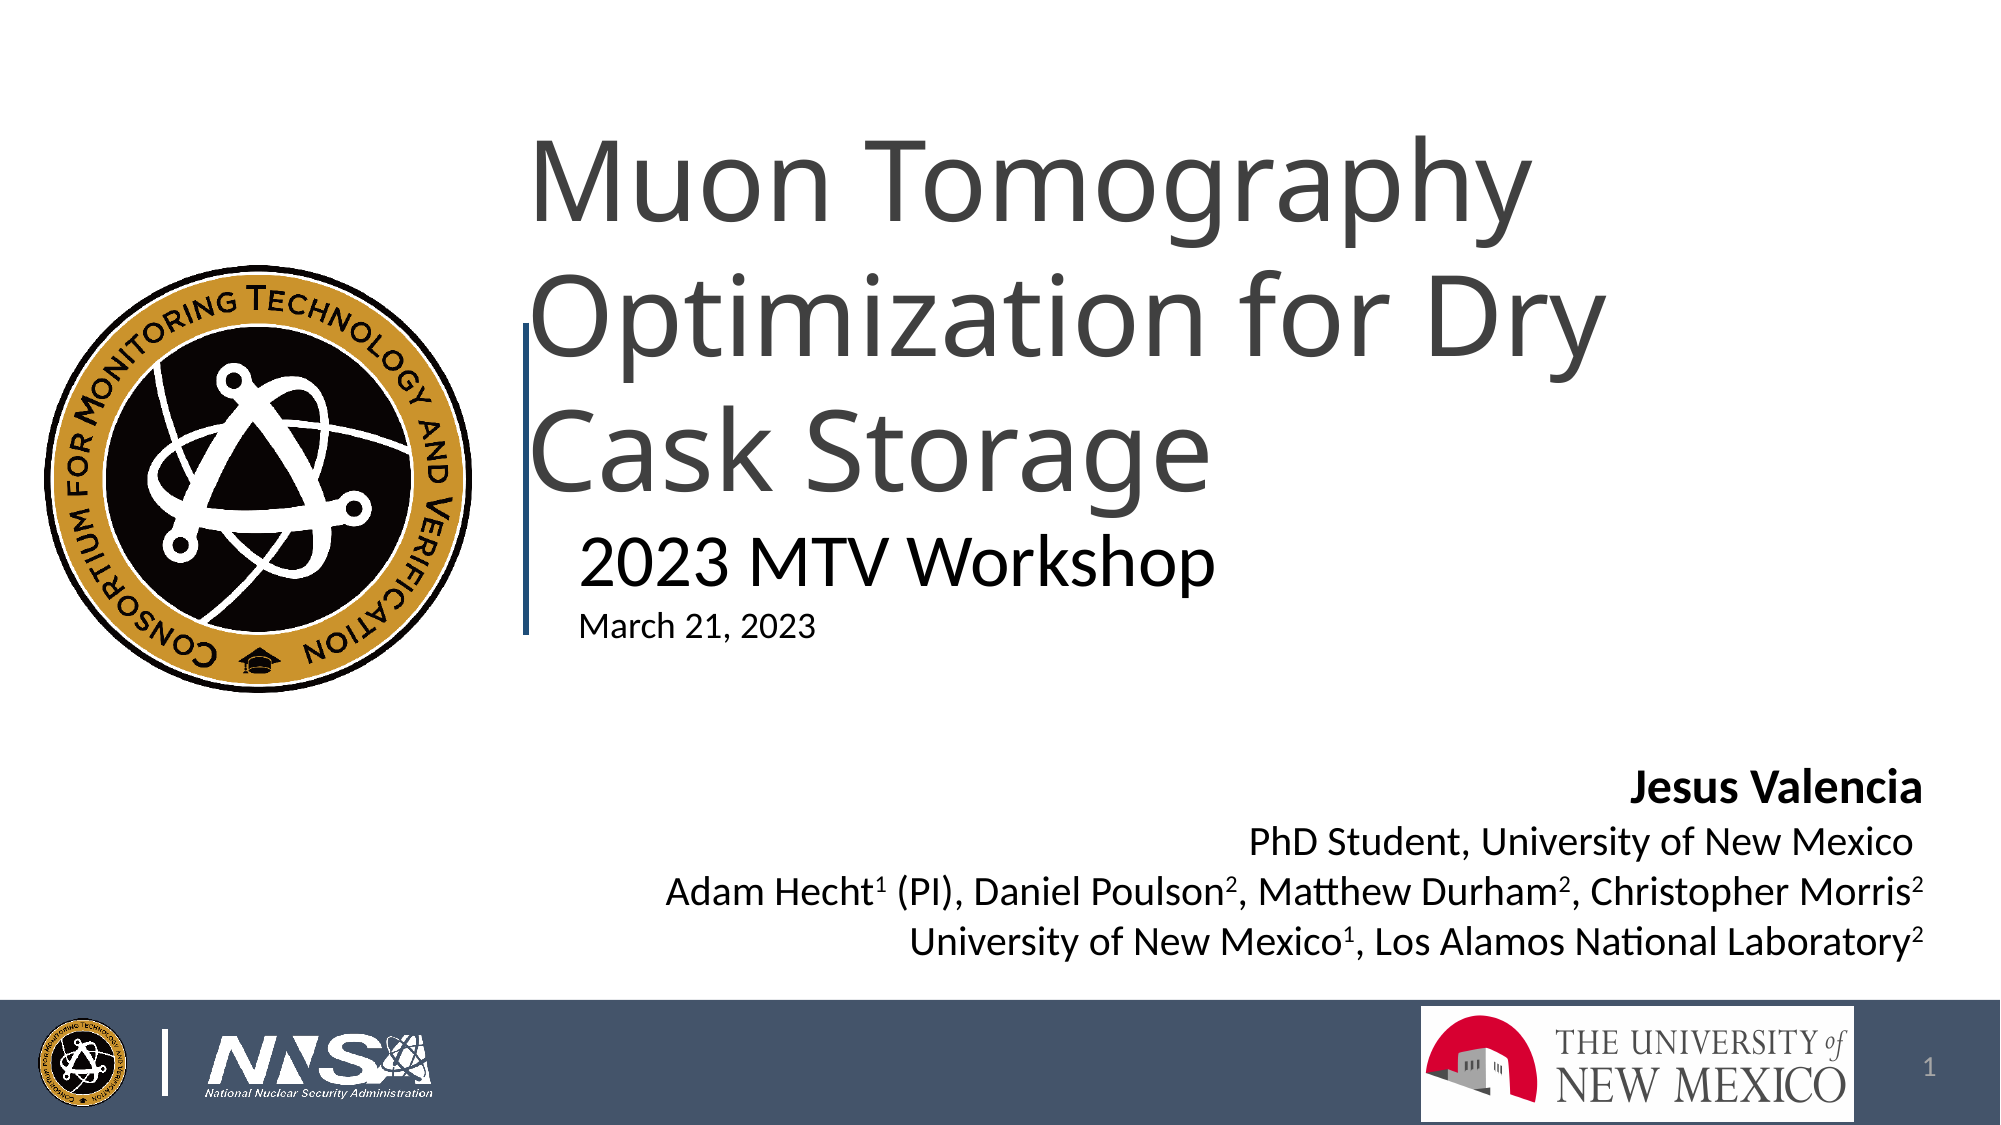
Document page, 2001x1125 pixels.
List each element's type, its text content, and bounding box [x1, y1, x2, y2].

picture [44, 265, 472, 693]
picture [38, 1018, 127, 1107]
text_box 2023 MTV Workshop March 21, 2023 [563, 503, 1233, 654]
picture [1421, 1006, 1854, 1123]
text_box Jesus Valencia PhD Student, University of New Mexico Adam Hecht1 (PI), Daniel Poulson2, Matthew Durham2, Christopher Morris2 University of New Mexico1, Los Alamos National Laboratory2 [581, 746, 1939, 971]
picture [194, 1014, 443, 1110]
text_box Muon Tomography Optimization for Dry Cask Storage [511, 101, 1869, 522]
